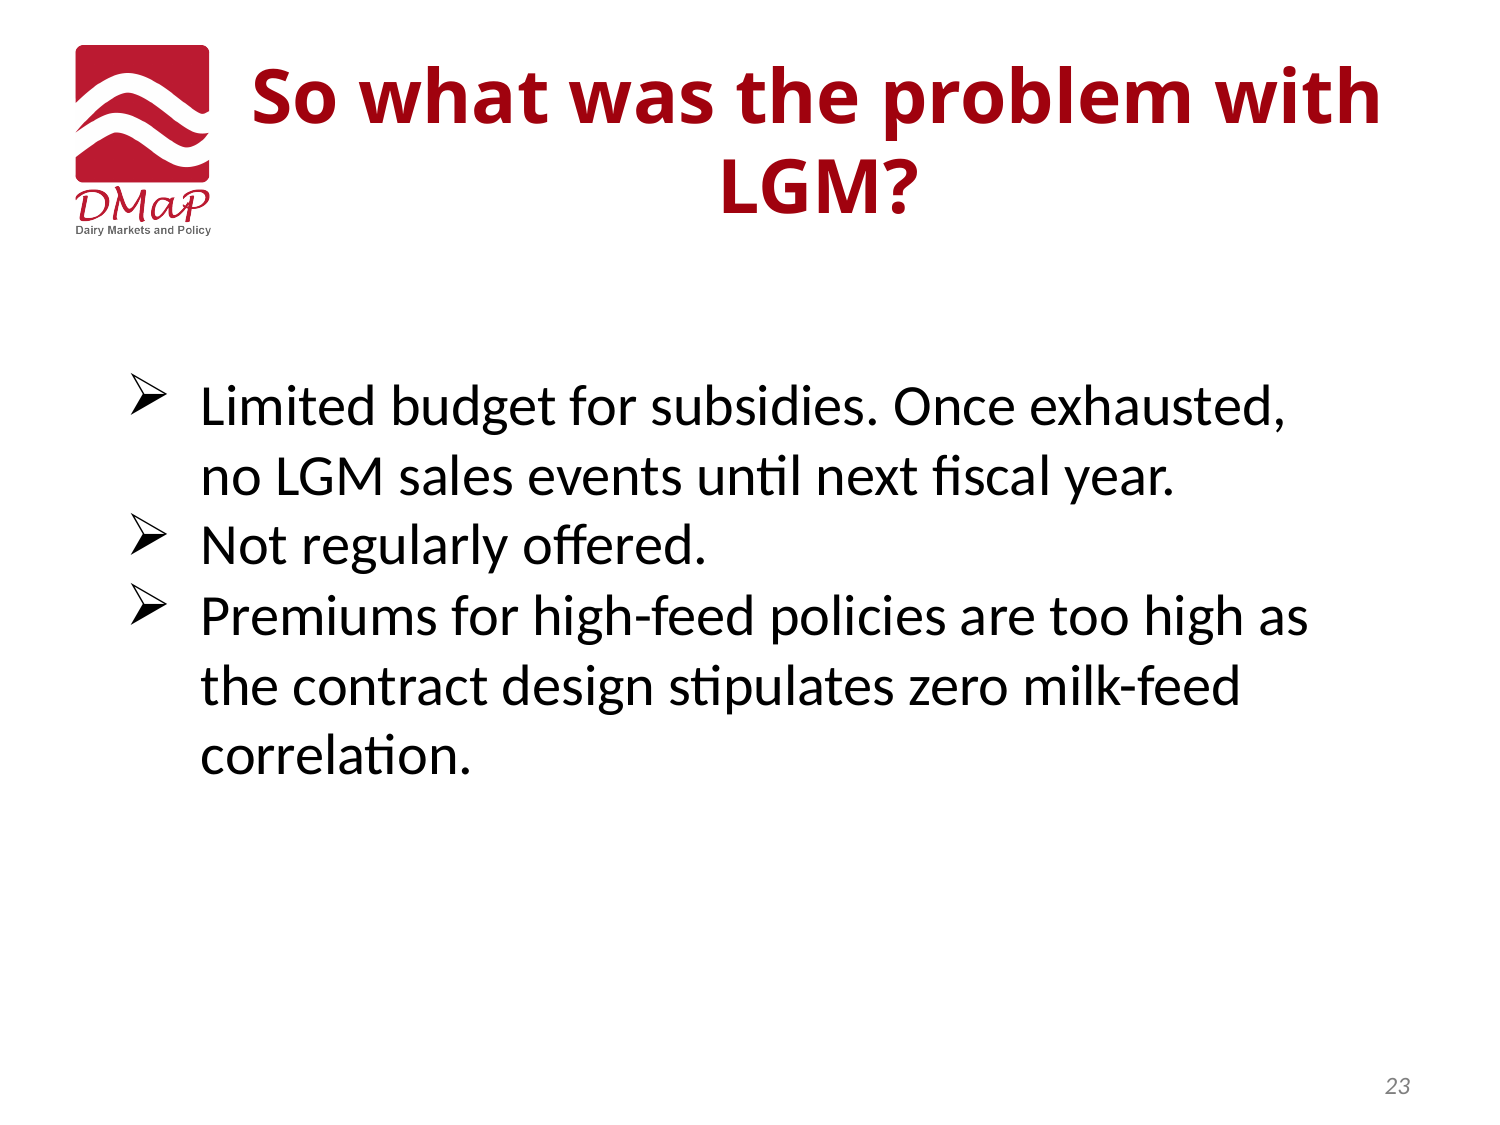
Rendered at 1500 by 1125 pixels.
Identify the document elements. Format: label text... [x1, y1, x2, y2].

text_box Limited budget for subsidies. Once exhausted, no LGM sales events until next fiscal year. Not regularly offered. Premiums for high-feed policies are too high as the contract design stipulates zero milk-feed correlation. [111, 359, 1367, 794]
slide_number 23 [1307, 1066, 1425, 1103]
picture [75, 45, 211, 236]
title So what was the problem with LGM? [210, 45, 1425, 233]
